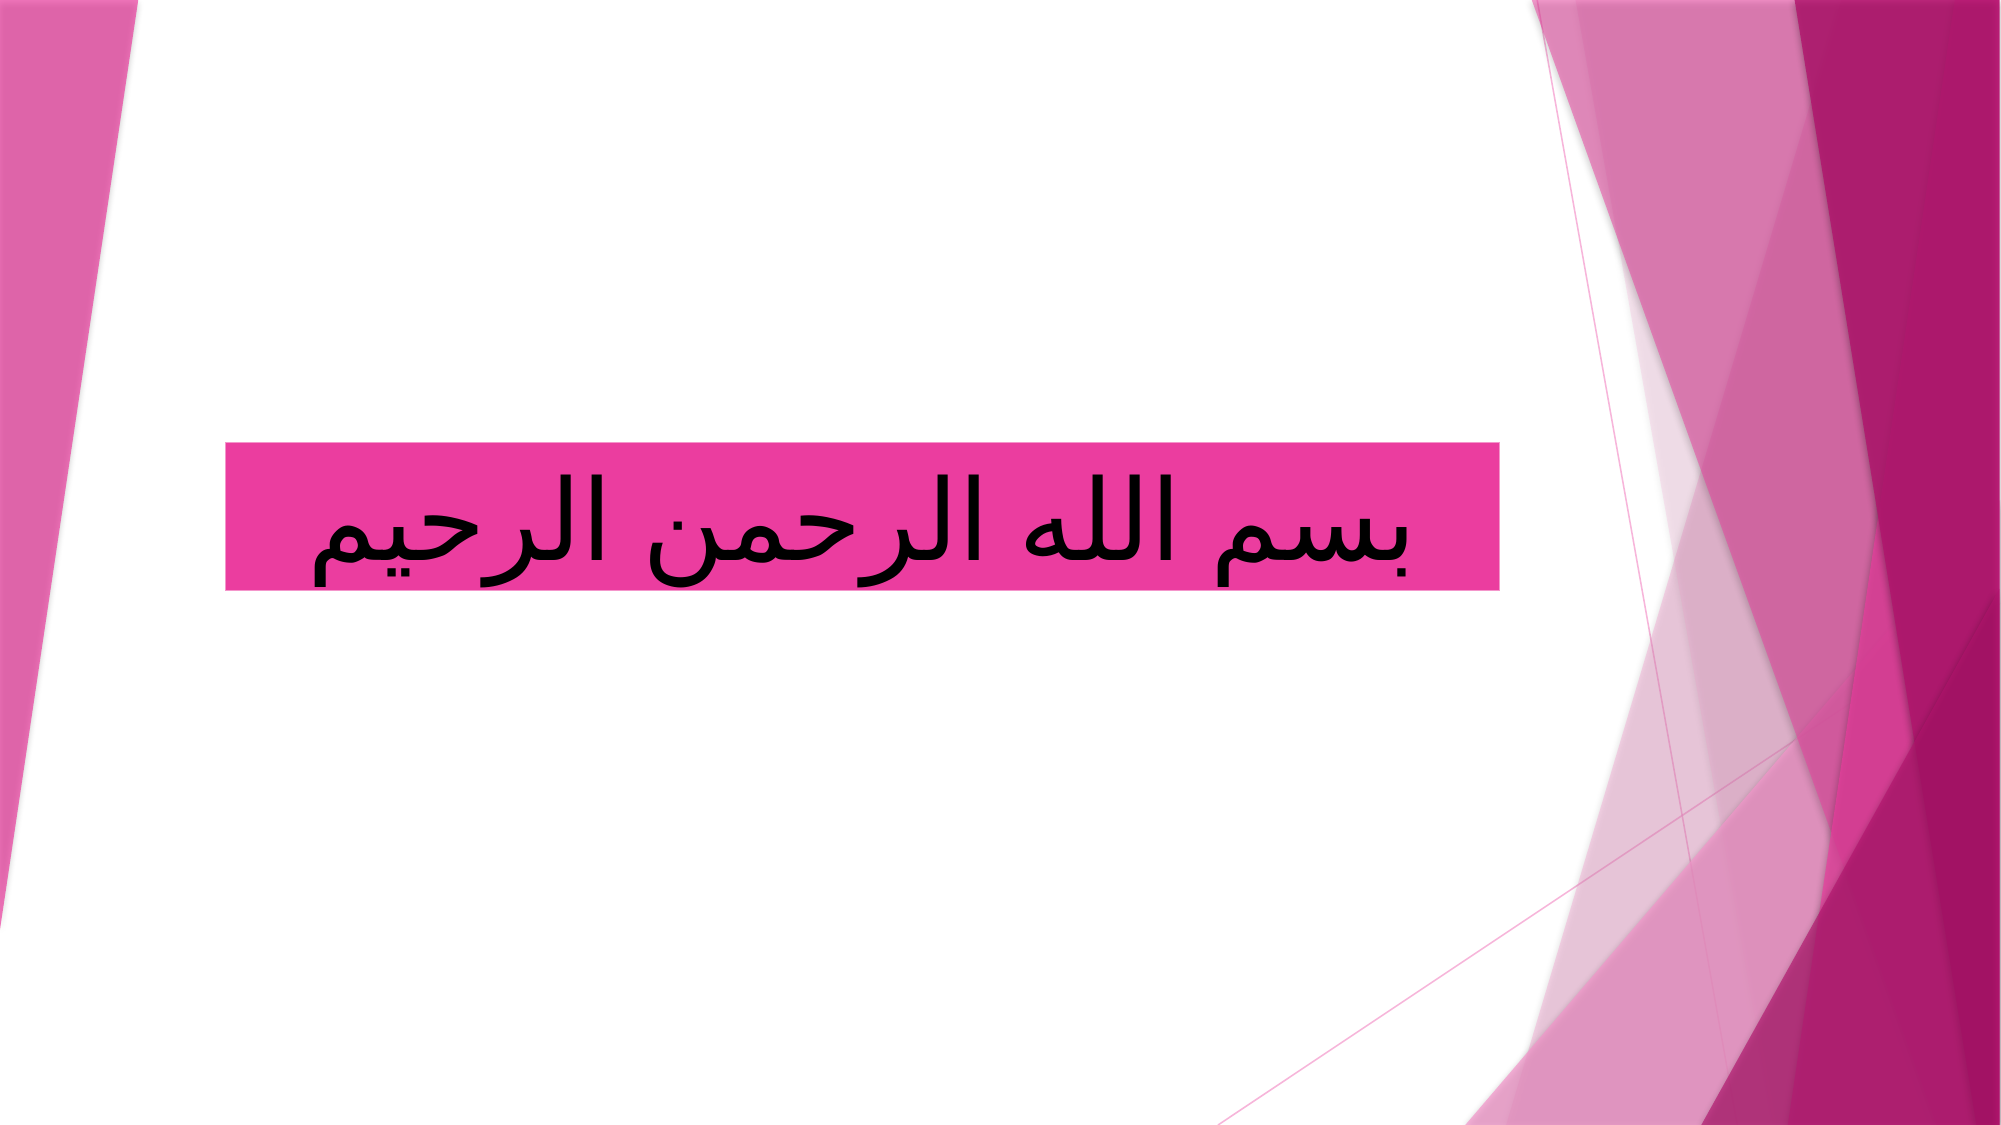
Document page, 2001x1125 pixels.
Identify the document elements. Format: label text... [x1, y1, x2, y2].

title بسم الله الرحمن الرحیم [225, 442, 1500, 591]
